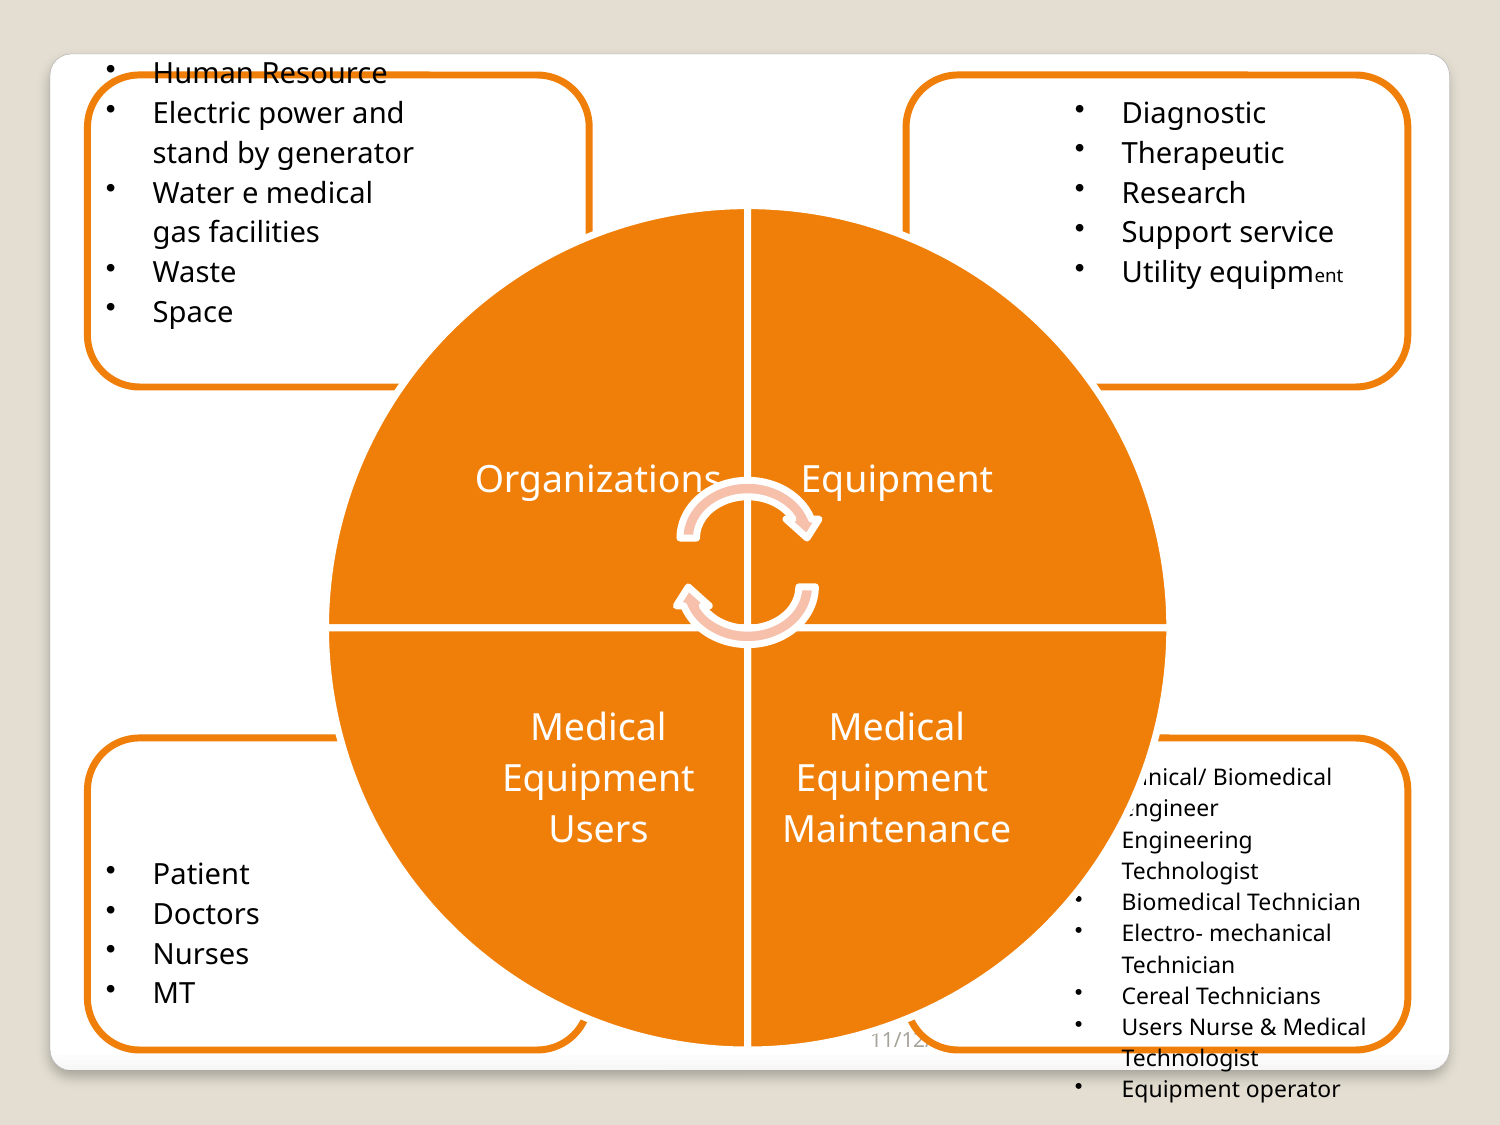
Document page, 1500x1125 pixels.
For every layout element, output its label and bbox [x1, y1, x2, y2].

text_box [87, 74, 1409, 1051]
